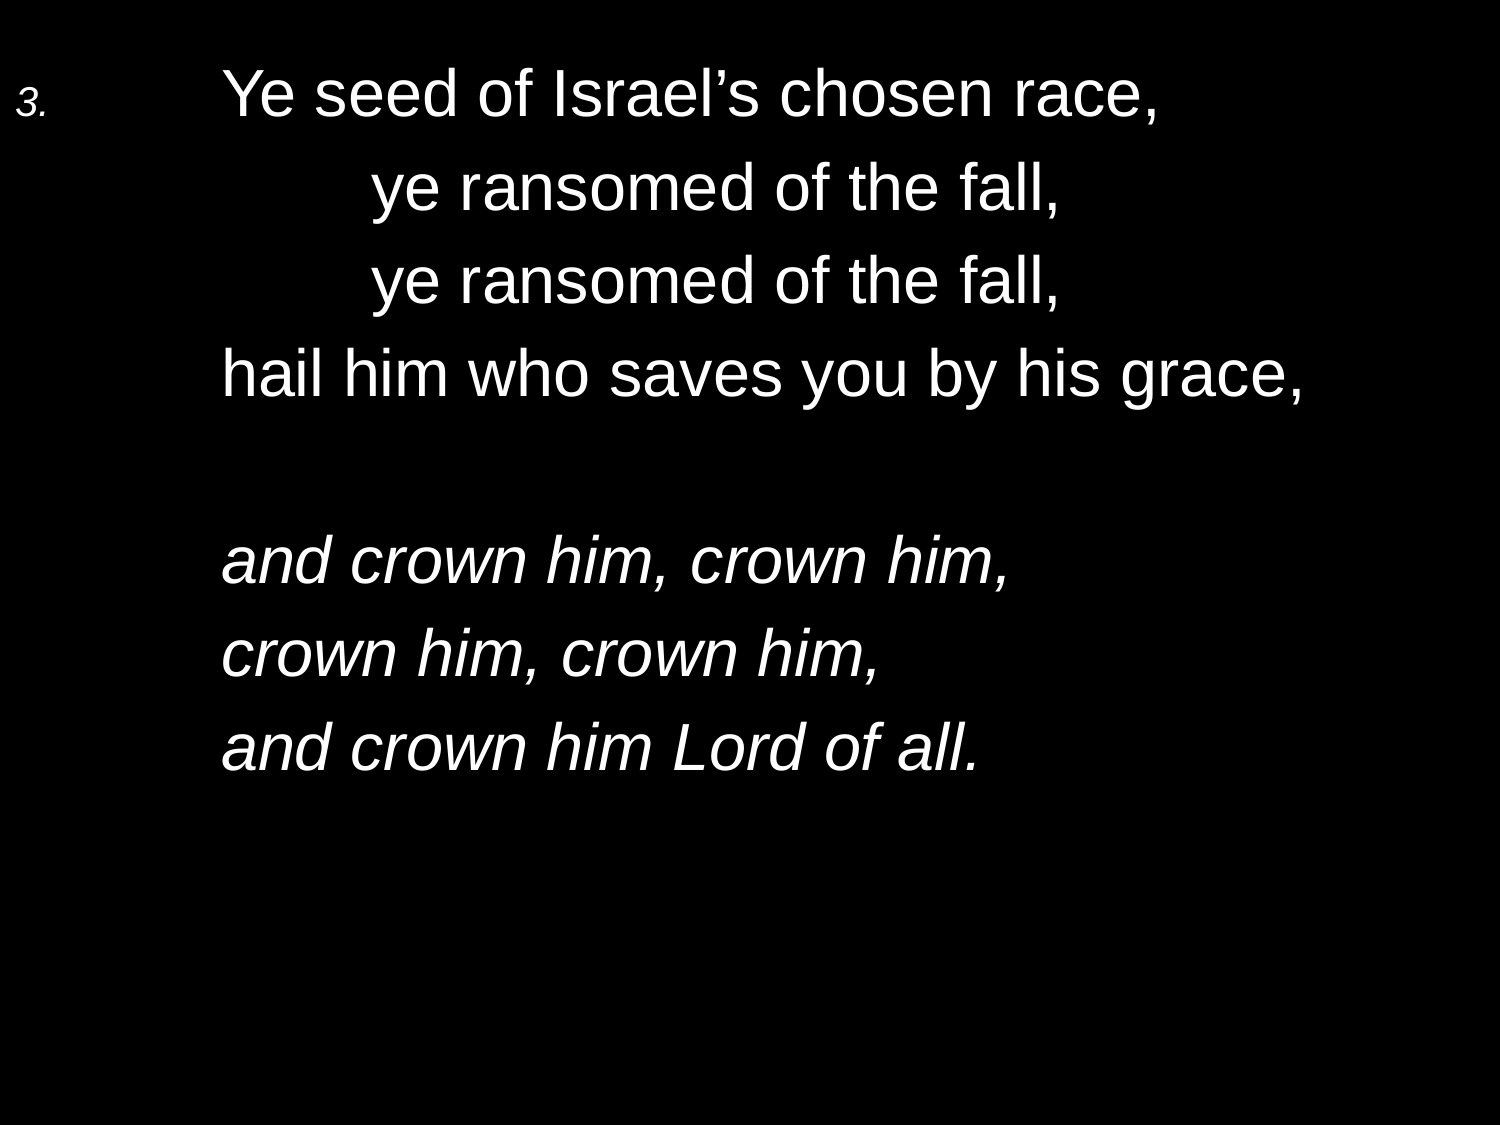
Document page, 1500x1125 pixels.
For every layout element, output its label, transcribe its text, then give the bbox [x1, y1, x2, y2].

list 3. Ye seed of Israel’s chosen race, ye ransomed of the fall, ye ransomed of the fall, hail him who saves you by his grace, and crown him, crown him, crown him, crown him, and crown him Lord of all. [0, 42, 1500, 1047]
